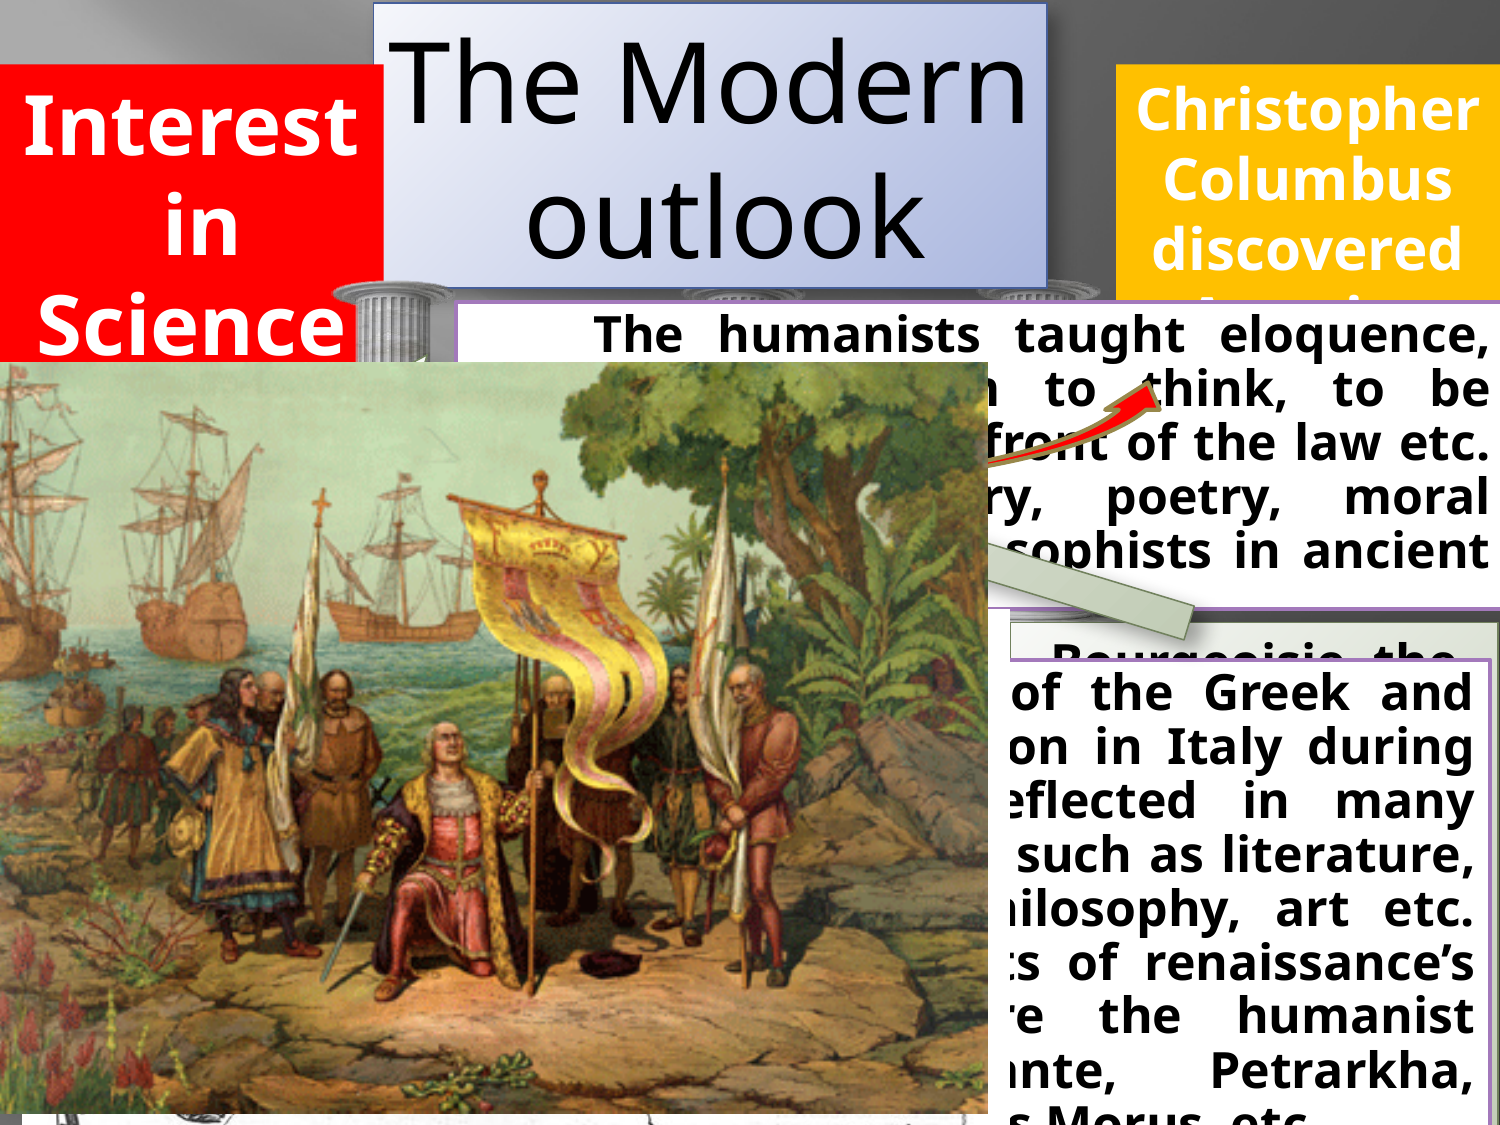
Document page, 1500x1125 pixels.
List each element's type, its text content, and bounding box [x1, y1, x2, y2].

text_box The Modern outlook [373, 2, 1048, 266]
text_box The rebirth of the Greek and Roman civilization in Italy during 16th Century reflected in many cultural aspects such as literature, architecture, philosophy, art etc. The main agents of renaissance’s movement were the humanist such as Dante, Petrarkha, Rabelais, Thomas Morus, etc. [1054, 715, 1492, 1125]
text_box Bourgeoisie, the middle class, typically with reference to its perceived materialistic values or conventional attitudes. [1492, 715, 1499, 1125]
text_box Christopher Columbus discovered America [1116, 64, 1500, 266]
picture [0, 266, 1500, 1125]
text_box Interest in Science [0, 64, 384, 266]
